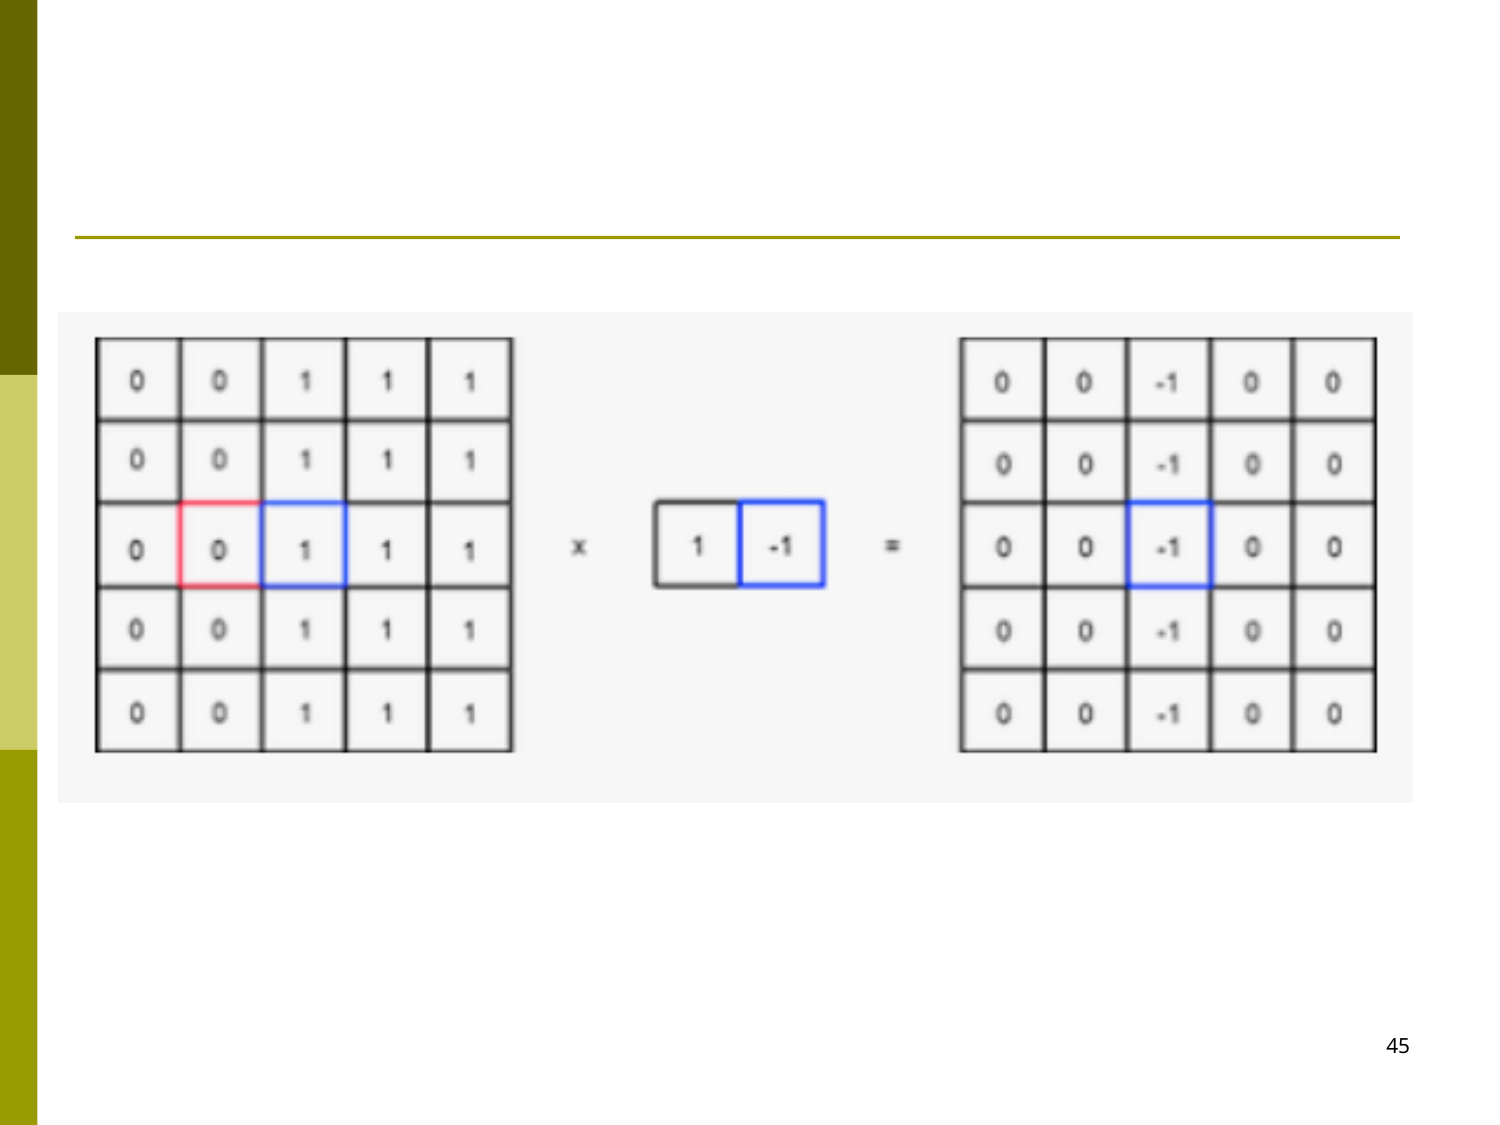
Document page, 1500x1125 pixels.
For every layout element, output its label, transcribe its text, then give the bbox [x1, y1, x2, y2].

picture [58, 312, 1413, 803]
slide_number 45 [1074, 1024, 1426, 1101]
